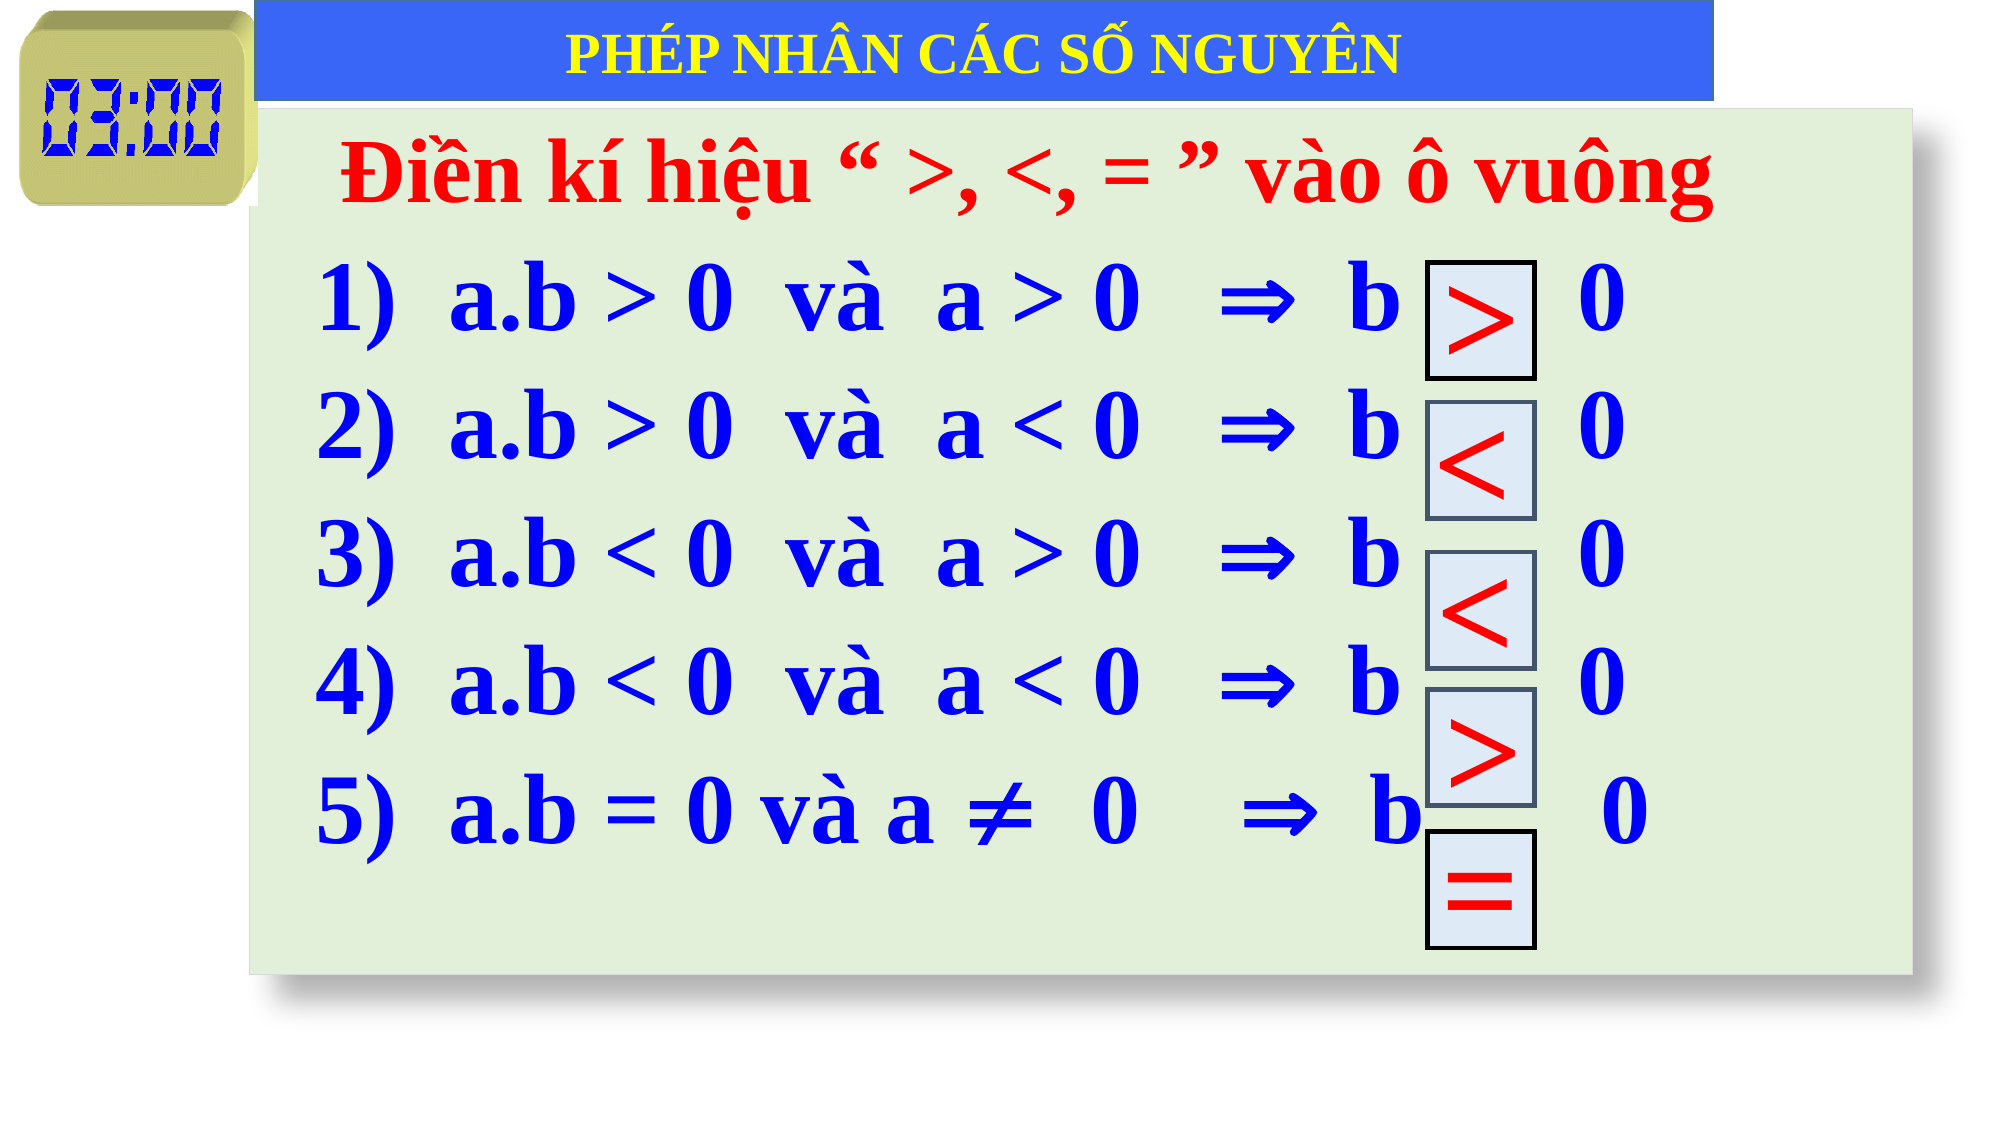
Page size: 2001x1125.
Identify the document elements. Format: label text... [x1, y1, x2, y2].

text_box < [1421, 514, 1541, 695]
picture [18, 10, 258, 206]
text_box > [1427, 221, 1553, 366]
text_box > [1429, 654, 1548, 792]
text_box PHÉP NHÂN CÁC SỐ NGUYÊN [255, 0, 1713, 101]
text_box = [1426, 792, 1554, 973]
text_box < [1418, 366, 1564, 547]
list Điền kí hiệu “ >, <, = ” vào ô vuông 1) a.b > 0 và a > 0  b 0 2) a.b > 0 và a < 0  b 0 3) a.b < 0 và a > 0  b 0 4) a.b < 0 và a < 0  b 0 5) a.b = 0 và a  0  b 0 [249, 108, 1913, 975]
